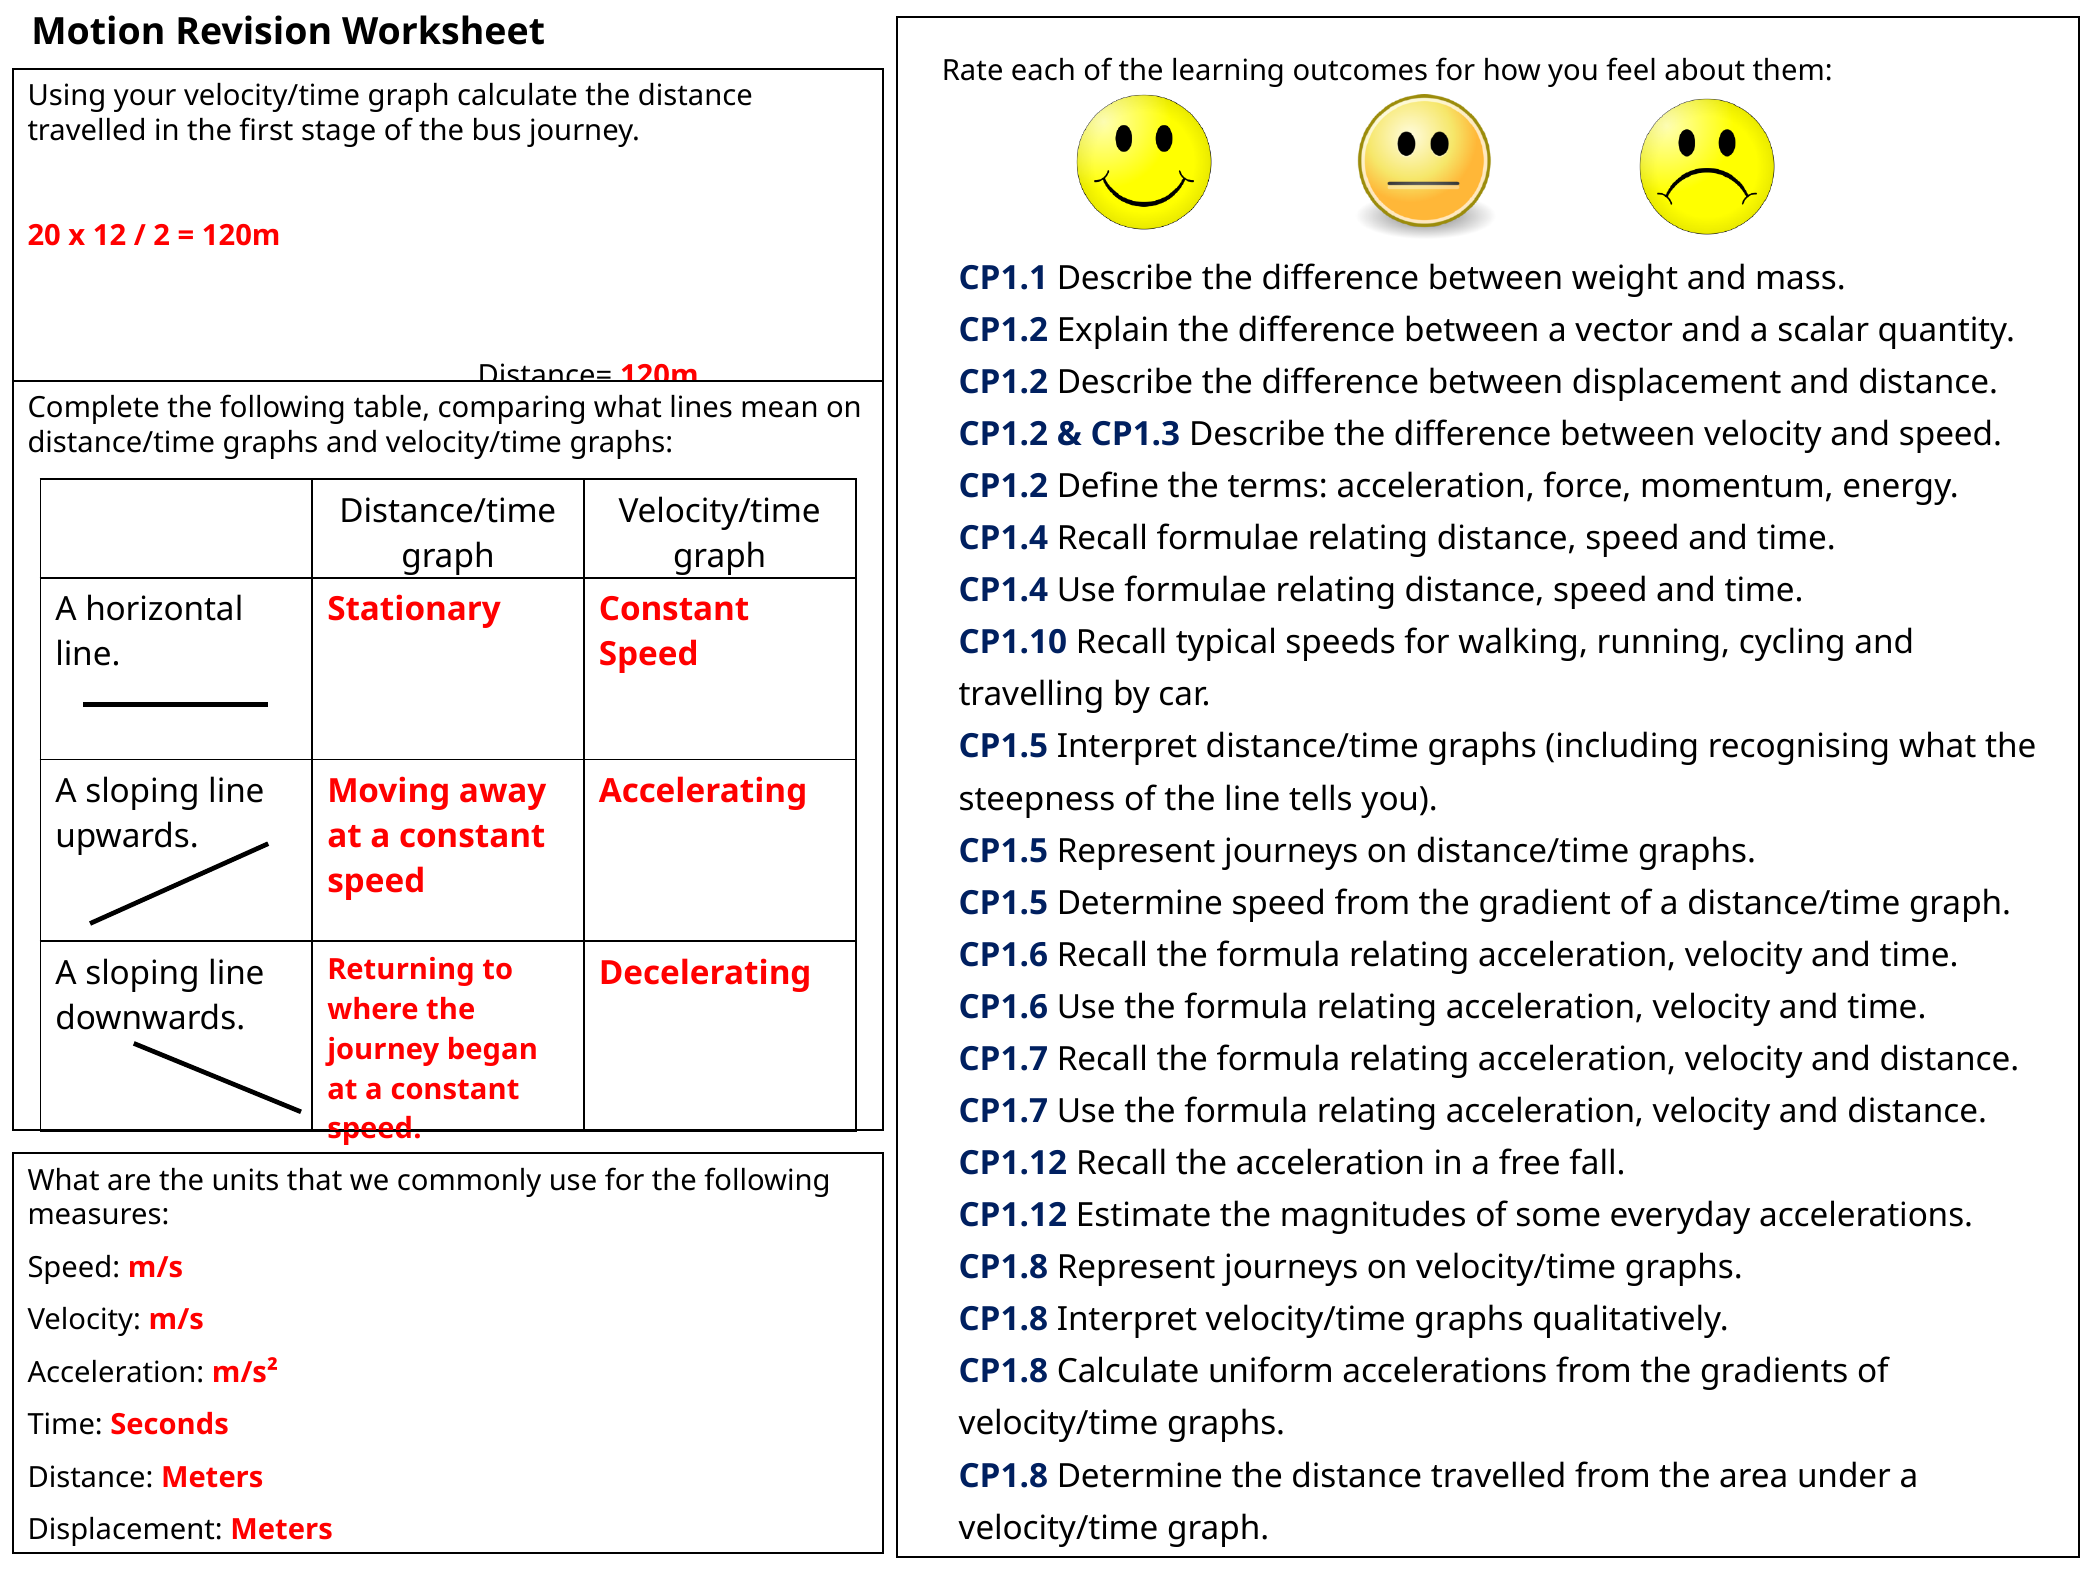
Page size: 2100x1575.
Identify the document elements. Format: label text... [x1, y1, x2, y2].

table_cell Decelerating [585, 942, 855, 1130]
text_box CP1.1 Describe the difference between weight and mass. CP1.2 Explain the difference between a vector and a scalar quantity. CP1.2 Describe the difference between displacement and distance. CP1.2 & CP1.3 Describe the difference between velocity and speed. CP1.2 Define the terms: acceleration, force, momentum, energy. CP1.4 Recall formulae relating distance, speed and time. CP1.4 Use formulae relating distance, speed and time. CP1.10 Recall typical speeds for walking, running, cycling and travelling by car. CP1.5 Interpret distance/time graphs (including recognising what the steepness of the line tells you). CP1.5 Represent journeys on distance/time graphs. CP1.5 Determine speed from the gradient of a distance/time graph. CP1.6 Recall the formula relating acceleration, velocity and time. CP1.6 Use the formula relating acceleration, velocity and time. CP1.7 Recall the formula relating acceleration, velocity and distance. CP1.7 Use the formula relating acceleration, velocity and distance. CP1.12 Recall the acceleration in a free fall. CP1.12 Estimate the magnitudes of some everyday accelerations. CP1.8 Represent journeys on velocity/time graphs. CP1.8 Interpret velocity/time graphs qualitatively. CP1.8 Calculate uniform accelerations from the gradients of velocity/time graphs. CP1.8 Determine the distance travelled from the area under a velocity/time graph. [943, 236, 2057, 1554]
table_cell A sloping line upwards. [41, 760, 311, 940]
picture [1355, 94, 1496, 239]
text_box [90, 843, 269, 924]
table_header Velocity/time graph [585, 480, 855, 577]
table_header [41, 480, 311, 577]
table_cell A sloping line downwards. [41, 942, 311, 1130]
table_cell Constant Speed [585, 579, 855, 759]
table_cell A horizontal line. [41, 579, 311, 759]
picture [1636, 95, 1778, 237]
text_box Motion Revision Worksheet [16, 0, 586, 60]
table_cell Returning to where the journey began at a constant speed. [313, 942, 583, 1130]
text_box Complete the following table, comparing what lines mean on distance/time graphs and velocity/time graphs: [12, 380, 884, 1131]
text_box Using your velocity/time graph calculate the distance travelled in the first stage of the bus journey. 20 x 12 / 2 = 120m Distance= 120m [12, 68, 884, 380]
text_box Rate each of the learning outcomes for how you feel about them: [927, 43, 2057, 94]
picture [1073, 91, 1214, 232]
table_cell Moving away at a constant speed [313, 760, 583, 940]
text_box [896, 16, 2080, 1558]
table_cell Accelerating [585, 760, 855, 940]
table_cell Stationary [313, 579, 583, 759]
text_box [133, 1043, 302, 1112]
text_box What are the units that we commonly use for the following measures: Speed: m/s Velocity: m/s Acceleration: m/s² Time: Seconds Distance: Meters Displacement: Meters [12, 1152, 884, 1554]
table_header Distance/time graph [313, 480, 583, 577]
